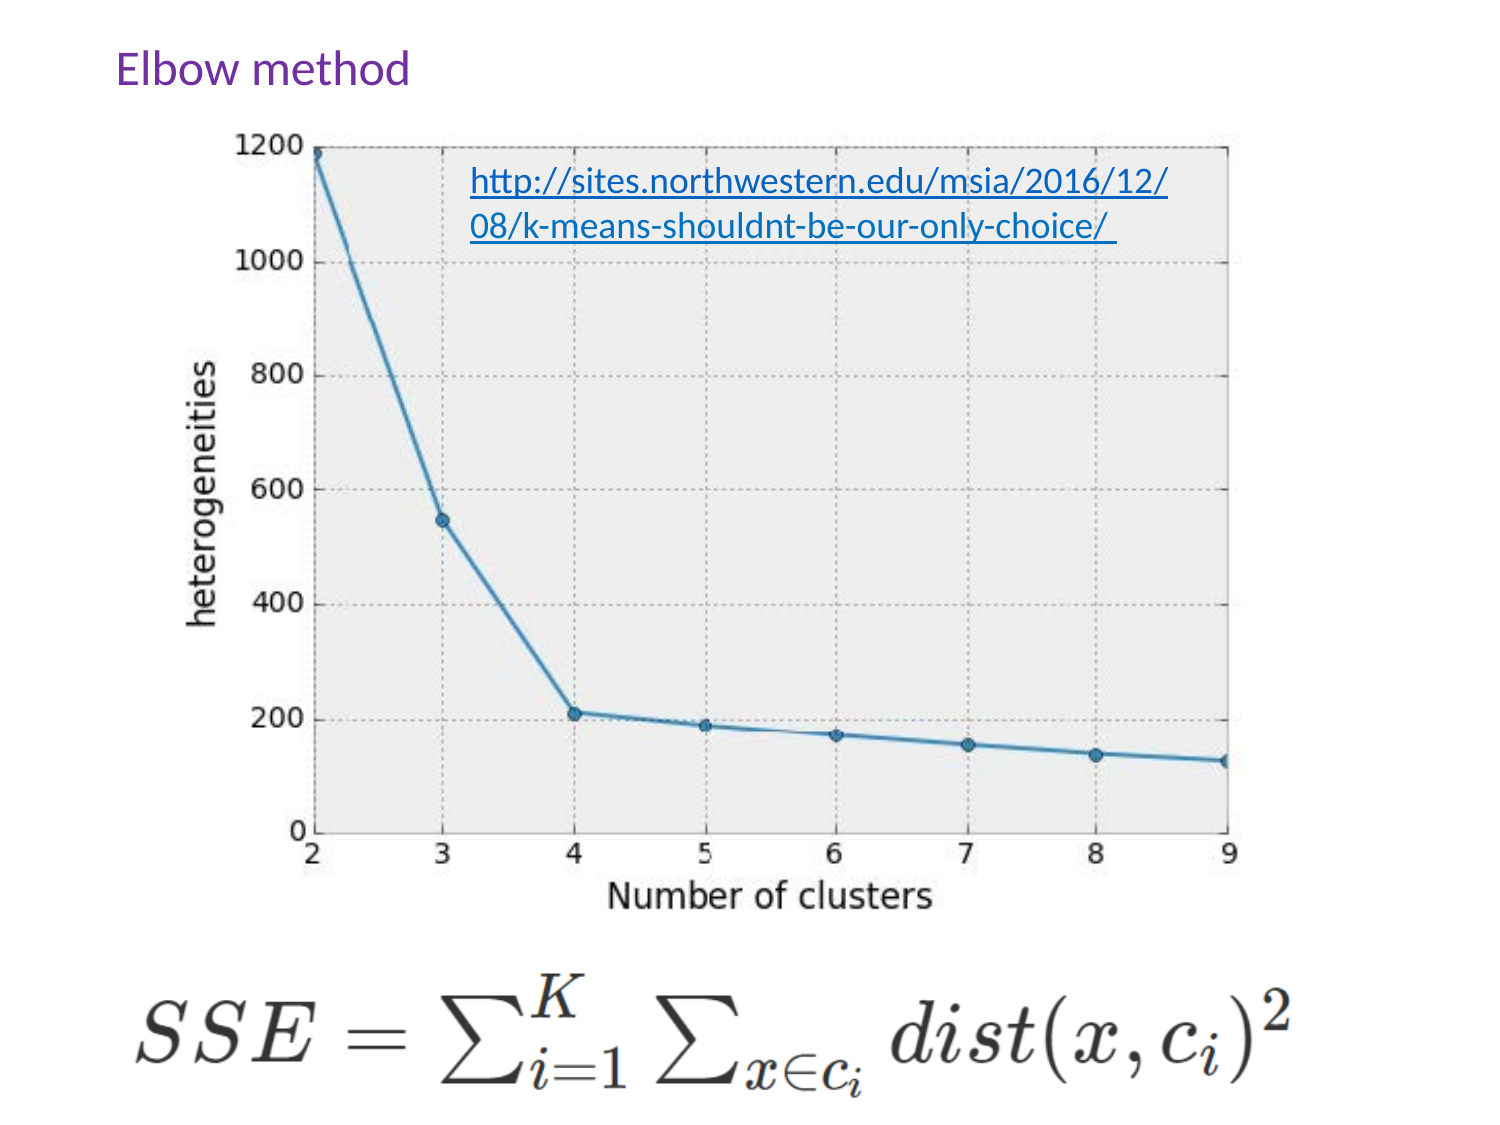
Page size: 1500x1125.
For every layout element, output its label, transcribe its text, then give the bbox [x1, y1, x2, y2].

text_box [170, 118, 1250, 932]
picture [100, 944, 1345, 1125]
text_box Elbow method [100, 28, 550, 104]
